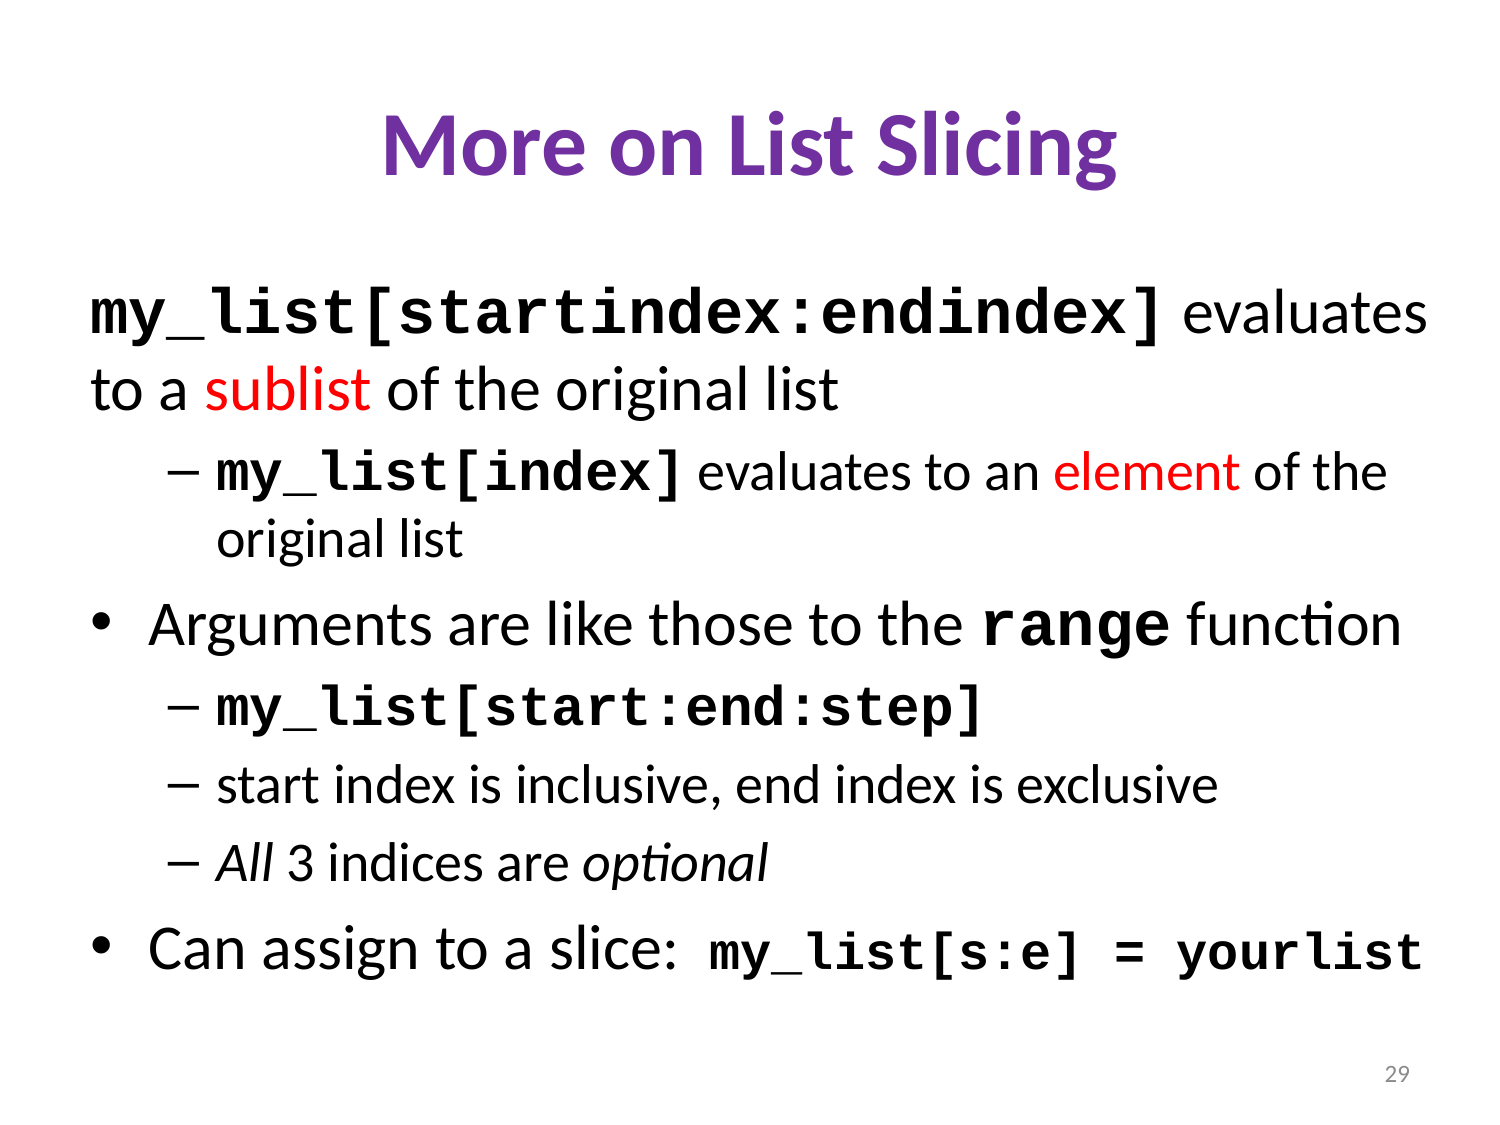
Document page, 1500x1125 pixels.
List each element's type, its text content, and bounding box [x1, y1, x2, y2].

title More on List Slicing [75, 45, 1425, 233]
list my_list[startindex:endindex] evaluates to a sublist of the original list my_list[index] evaluates to an element of the original list Arguments are like those to the range function my_list[start:end:step] start index is inclusive, end index is exclusive All 3 indices are optional Can assign to a slice: my_list[s:e] = yourlist [75, 262, 1463, 1005]
slide_number 29 [1074, 1042, 1425, 1103]
